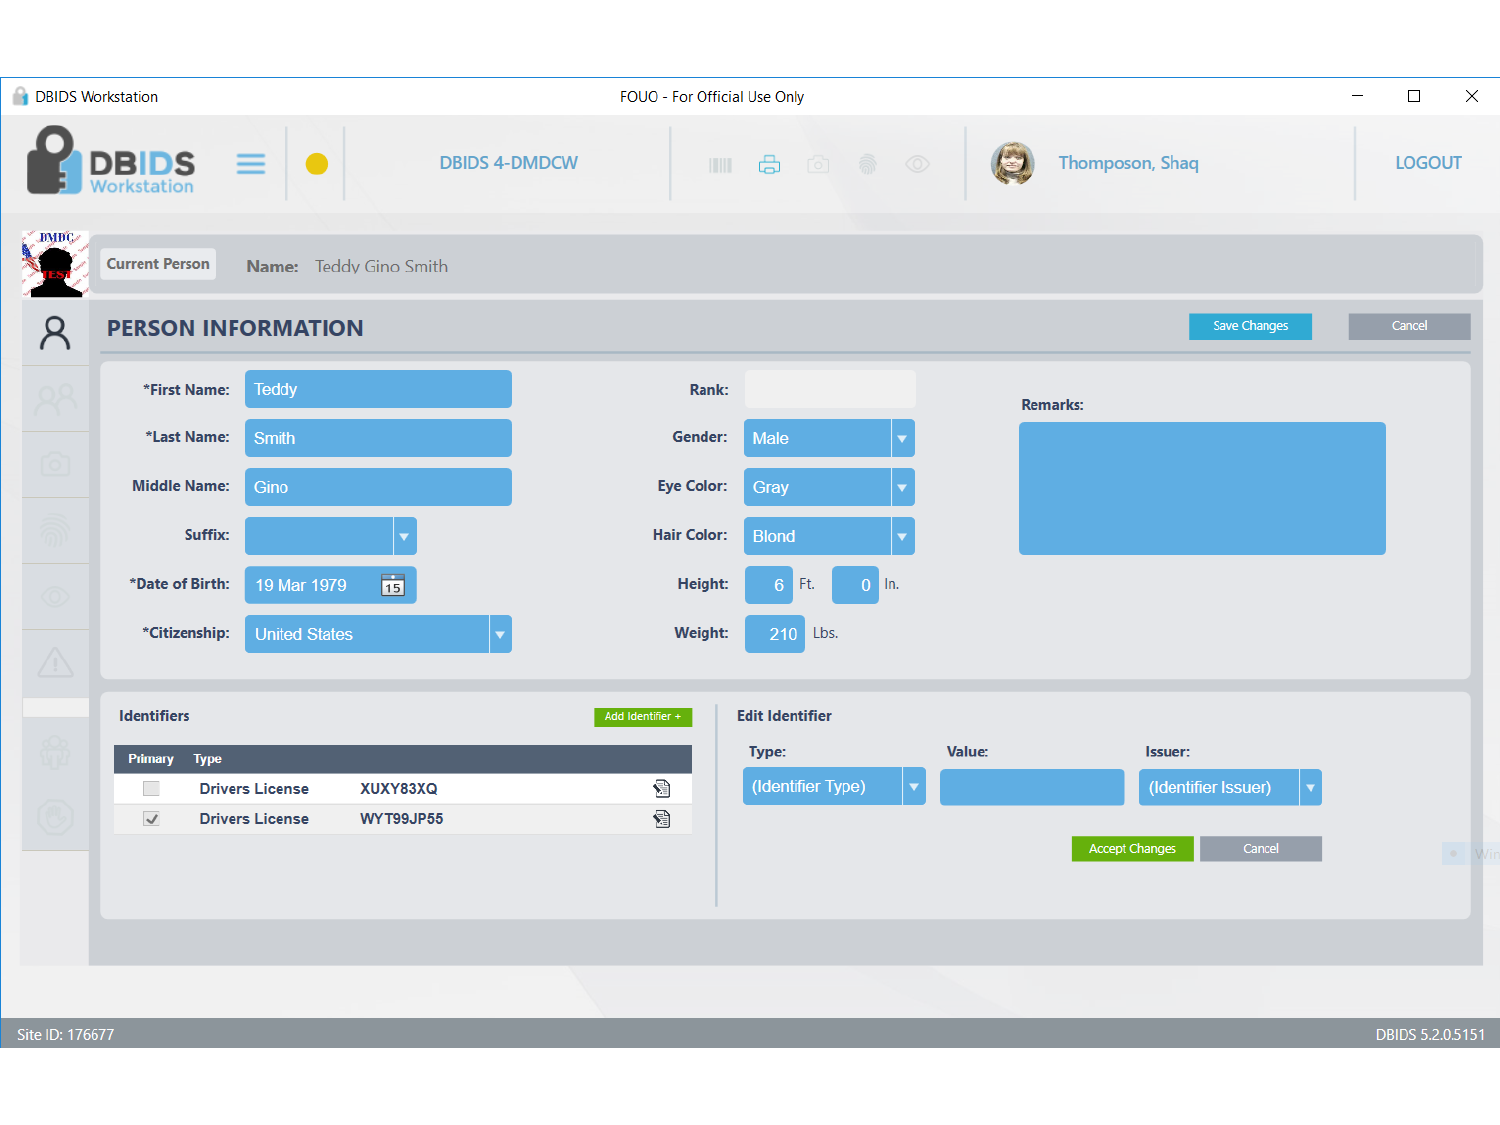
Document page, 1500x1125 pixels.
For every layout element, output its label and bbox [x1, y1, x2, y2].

picture [0, 77, 1500, 1048]
